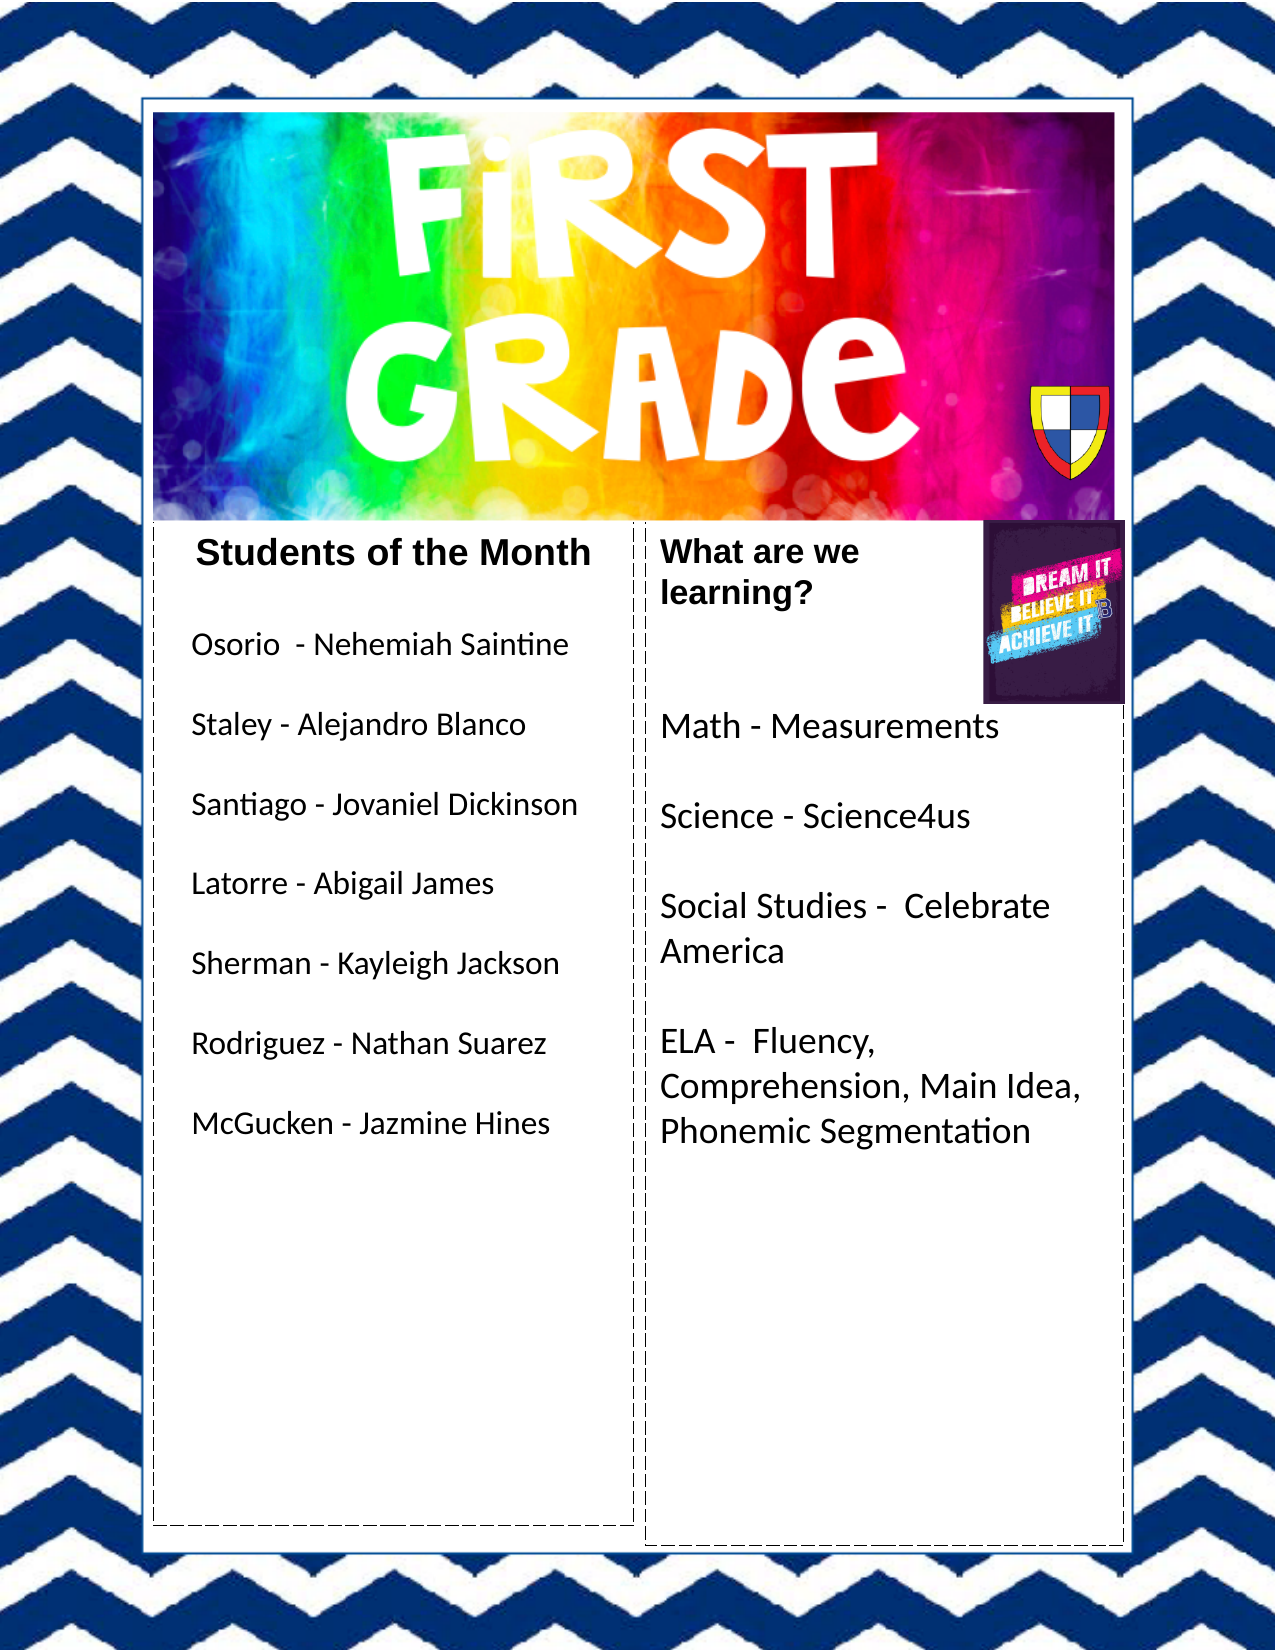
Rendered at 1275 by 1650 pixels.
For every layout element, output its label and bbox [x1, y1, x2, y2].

picture [153, 111, 1125, 704]
text_box [0, 2, 1275, 1650]
